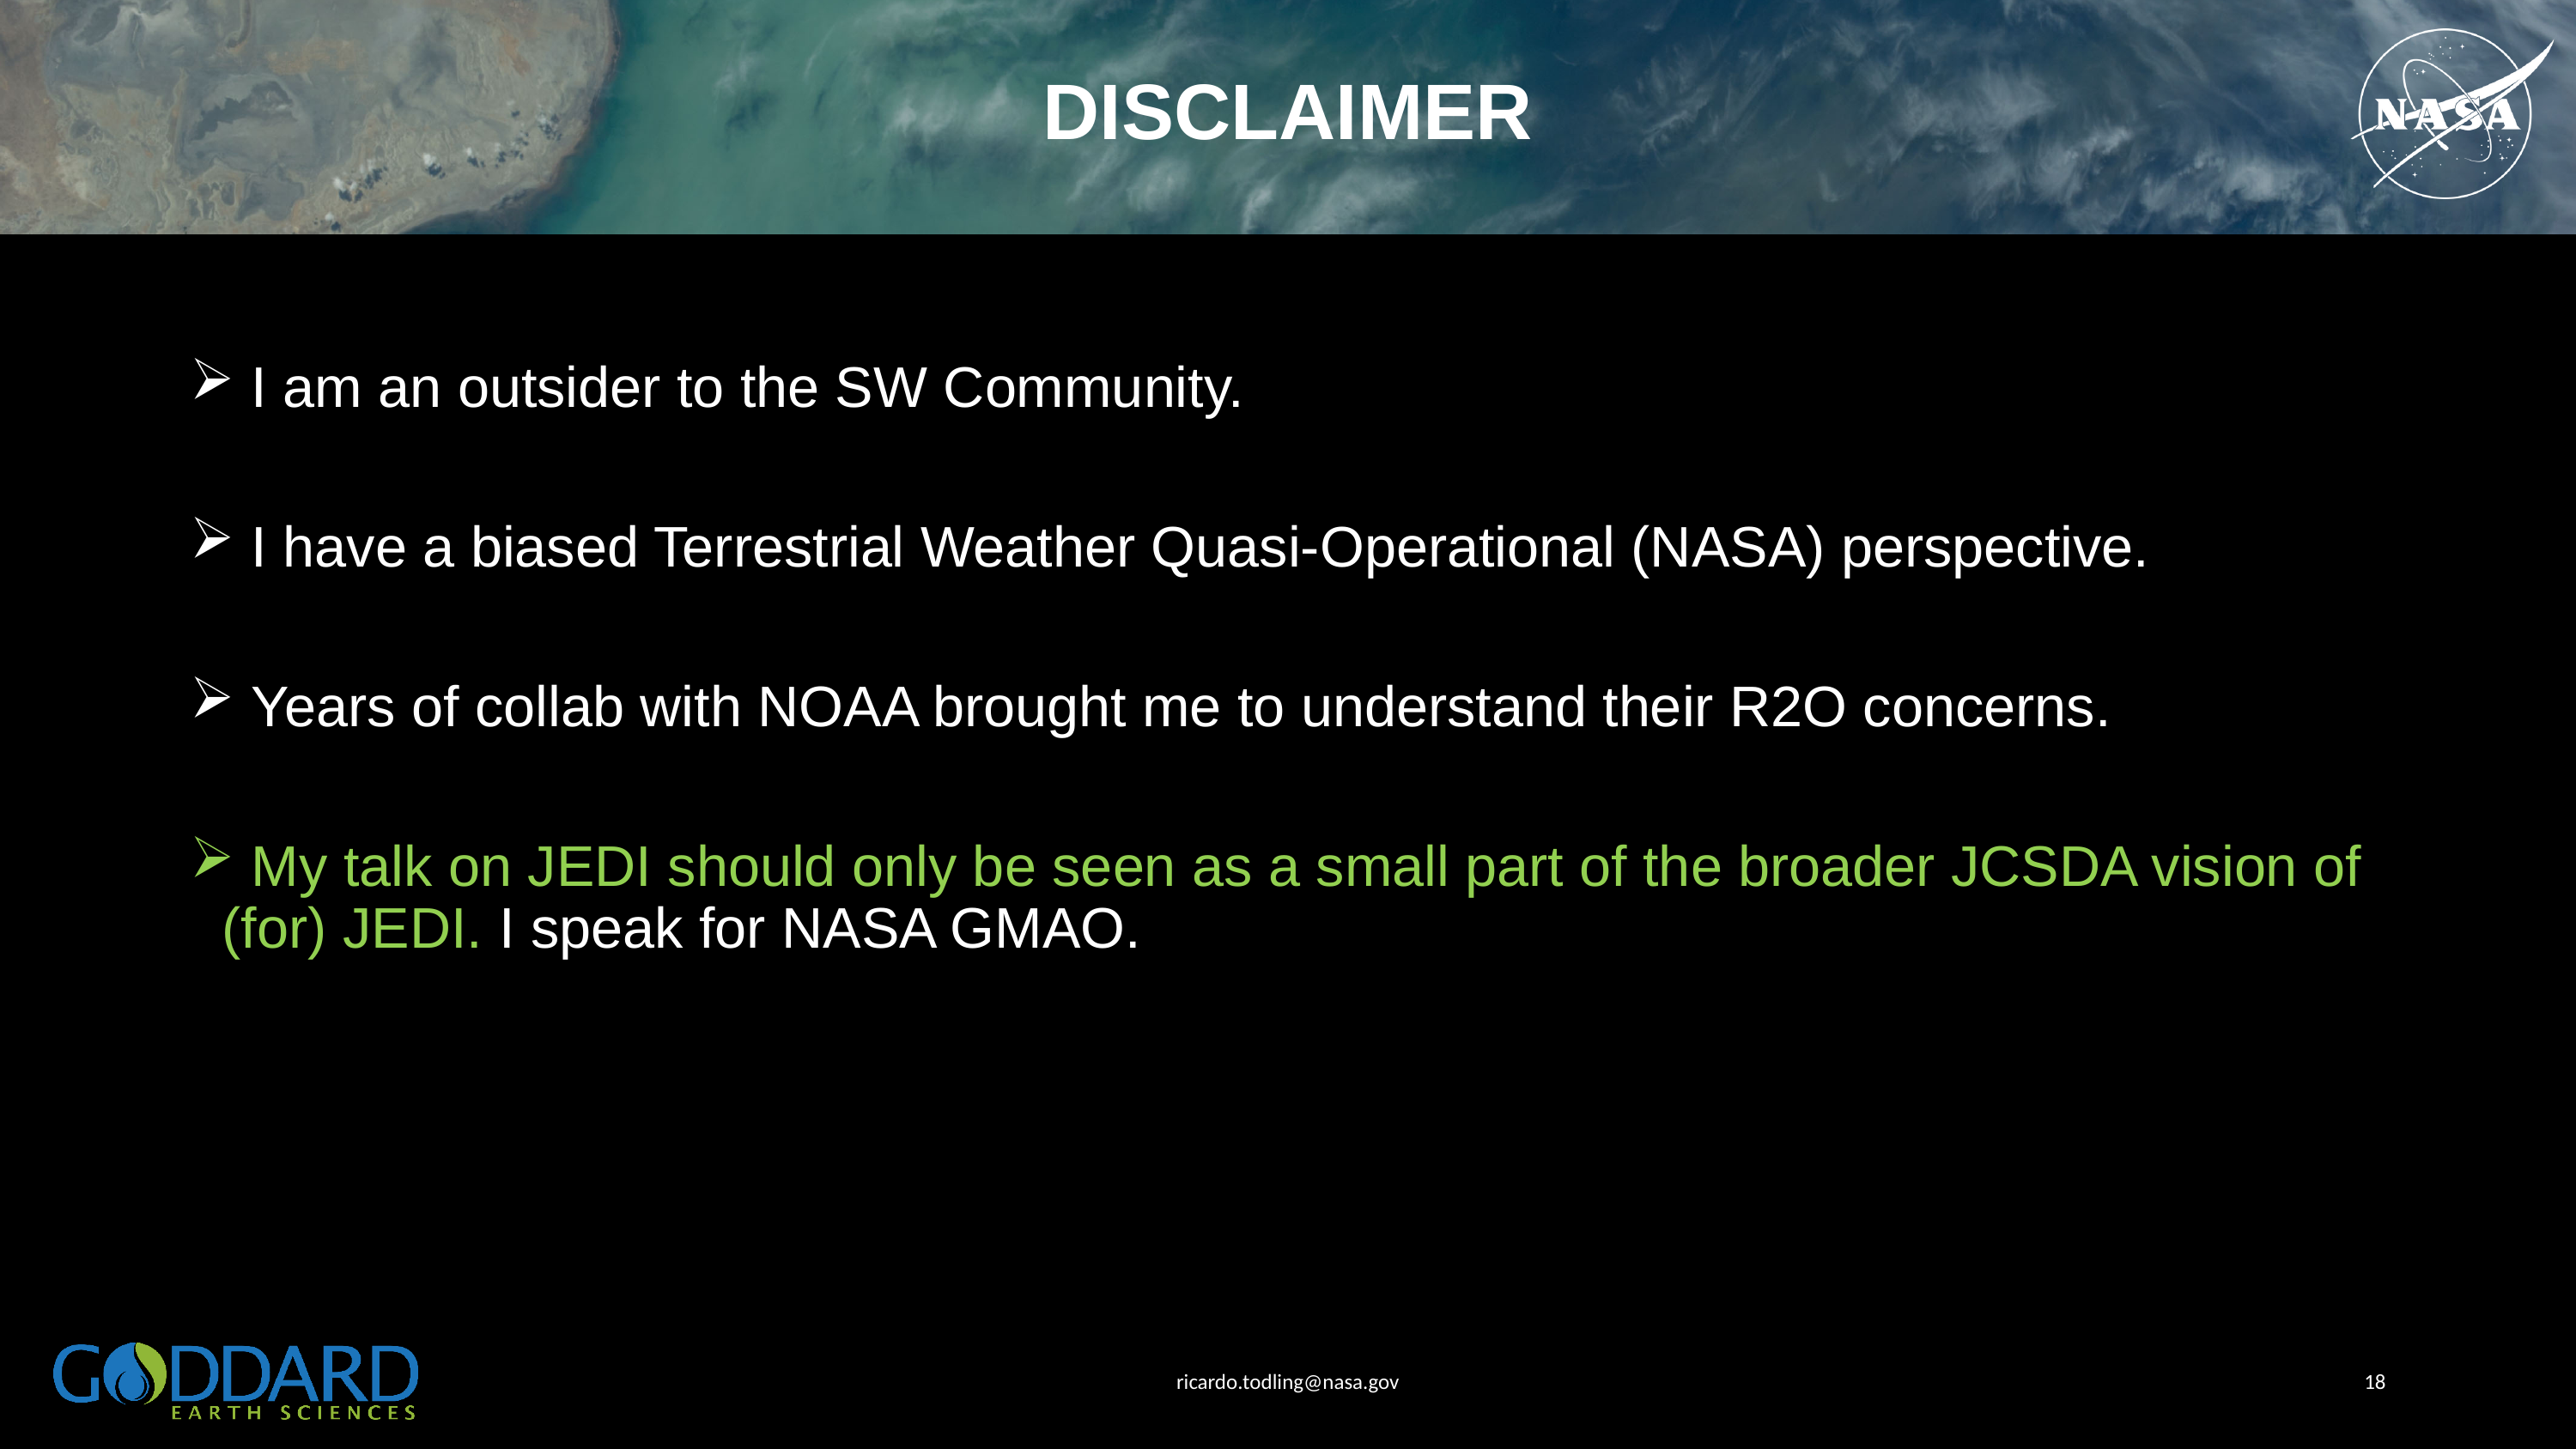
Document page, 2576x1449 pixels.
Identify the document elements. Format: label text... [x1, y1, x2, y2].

picture [0, 0, 2576, 234]
slide_number 18 [1819, 1343, 2399, 1420]
picture [53, 1343, 418, 1420]
footer ricardo.todling@nasa.gov [853, 1343, 1723, 1420]
title DISCLAIMER [370, 15, 2206, 212]
list I am an outsider to the SW Community. I have a biased Terrestrial Weather Quasi-Operational (NASA) perspective. Years of collab with NOAA brought me to understand their R2O concerns. My talk on JEDI should only be seen as a small part of the broader JCSDA vision of (for) JEDI. I speak for NASA GMAO. [177, 264, 2399, 1306]
